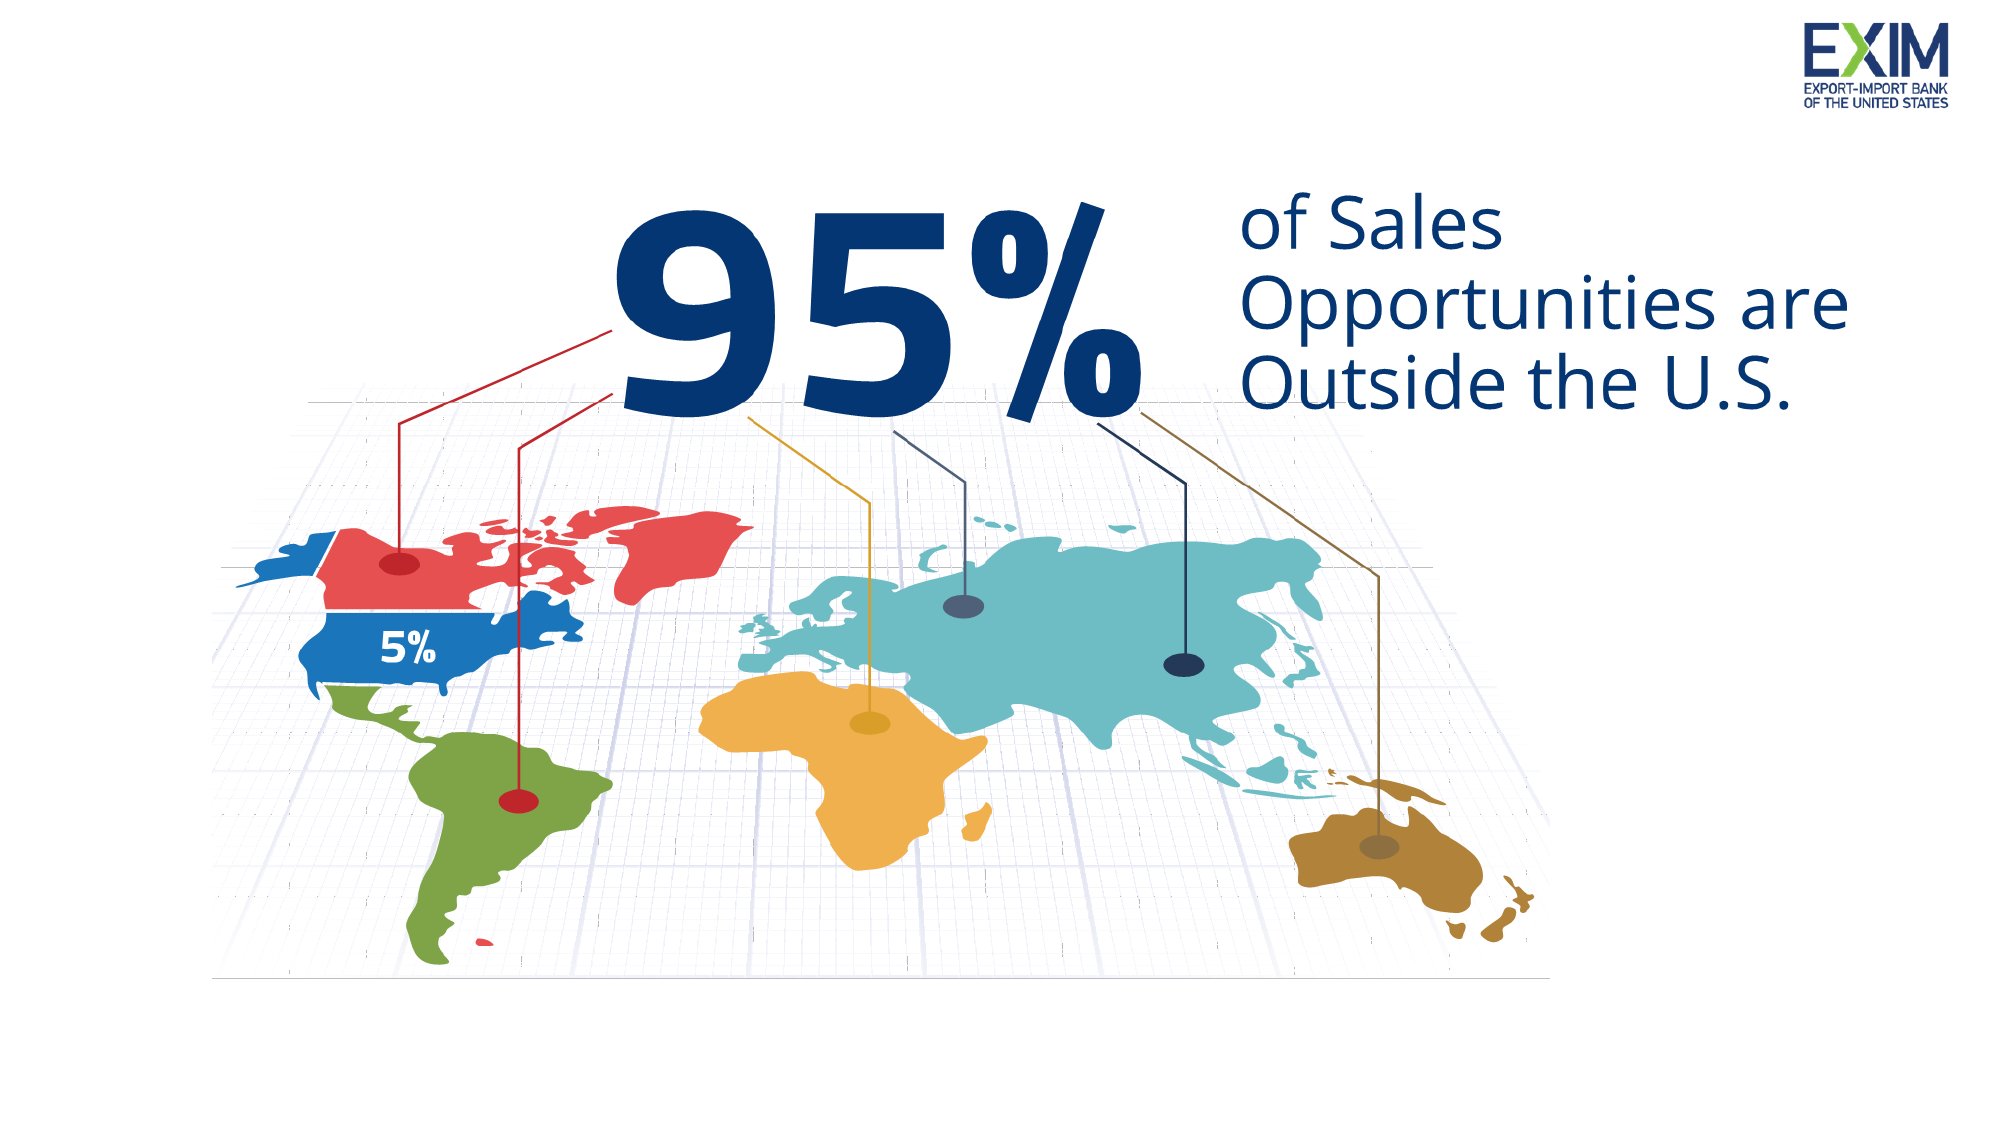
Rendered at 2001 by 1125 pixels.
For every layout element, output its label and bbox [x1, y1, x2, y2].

picture [212, 156, 1913, 979]
picture [1799, 15, 1960, 114]
